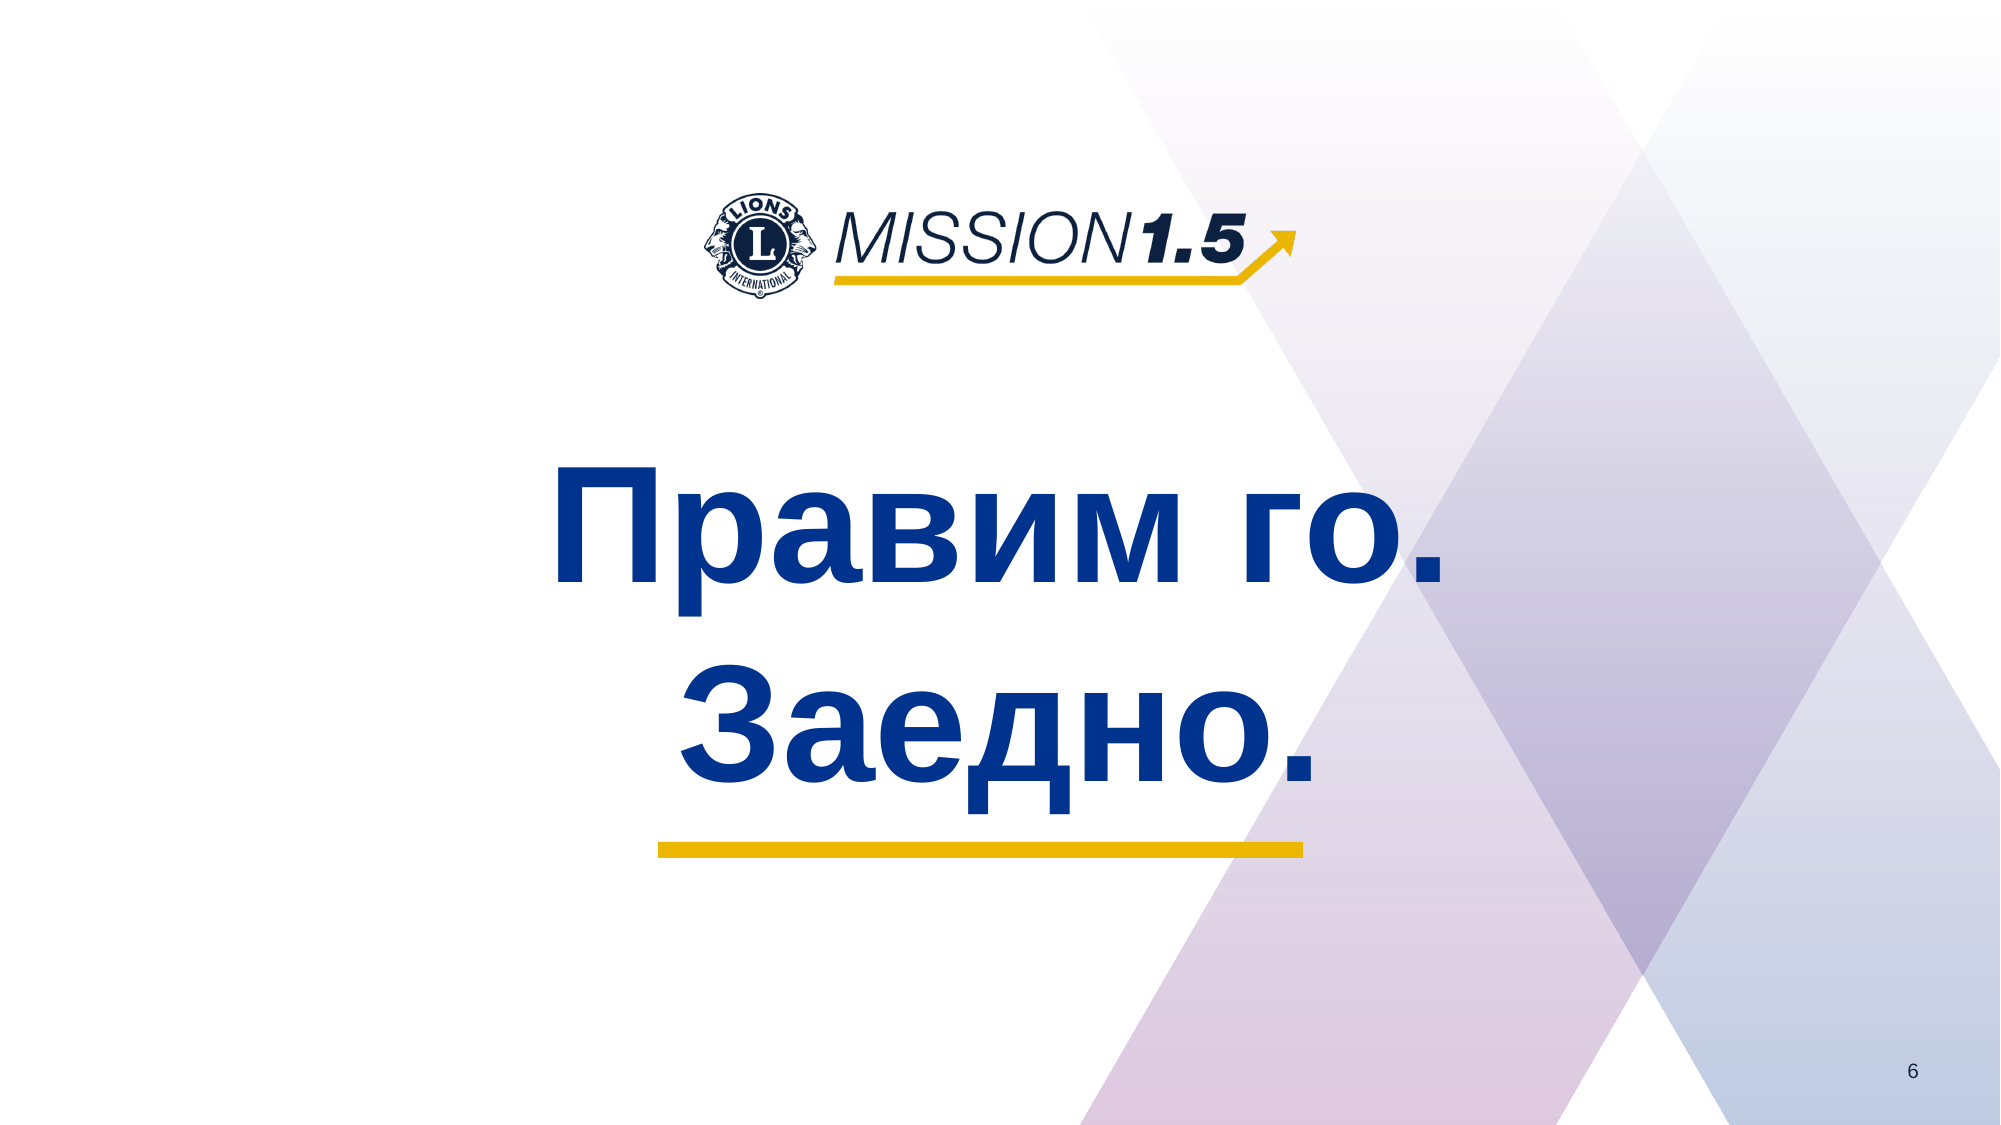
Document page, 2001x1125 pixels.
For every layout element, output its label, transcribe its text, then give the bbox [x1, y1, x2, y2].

text_box Правим го. Заедно. [123, 297, 1079, 934]
picture [704, 193, 1296, 299]
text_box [1079, 0, 2000, 1125]
text_box [658, 841, 1079, 858]
